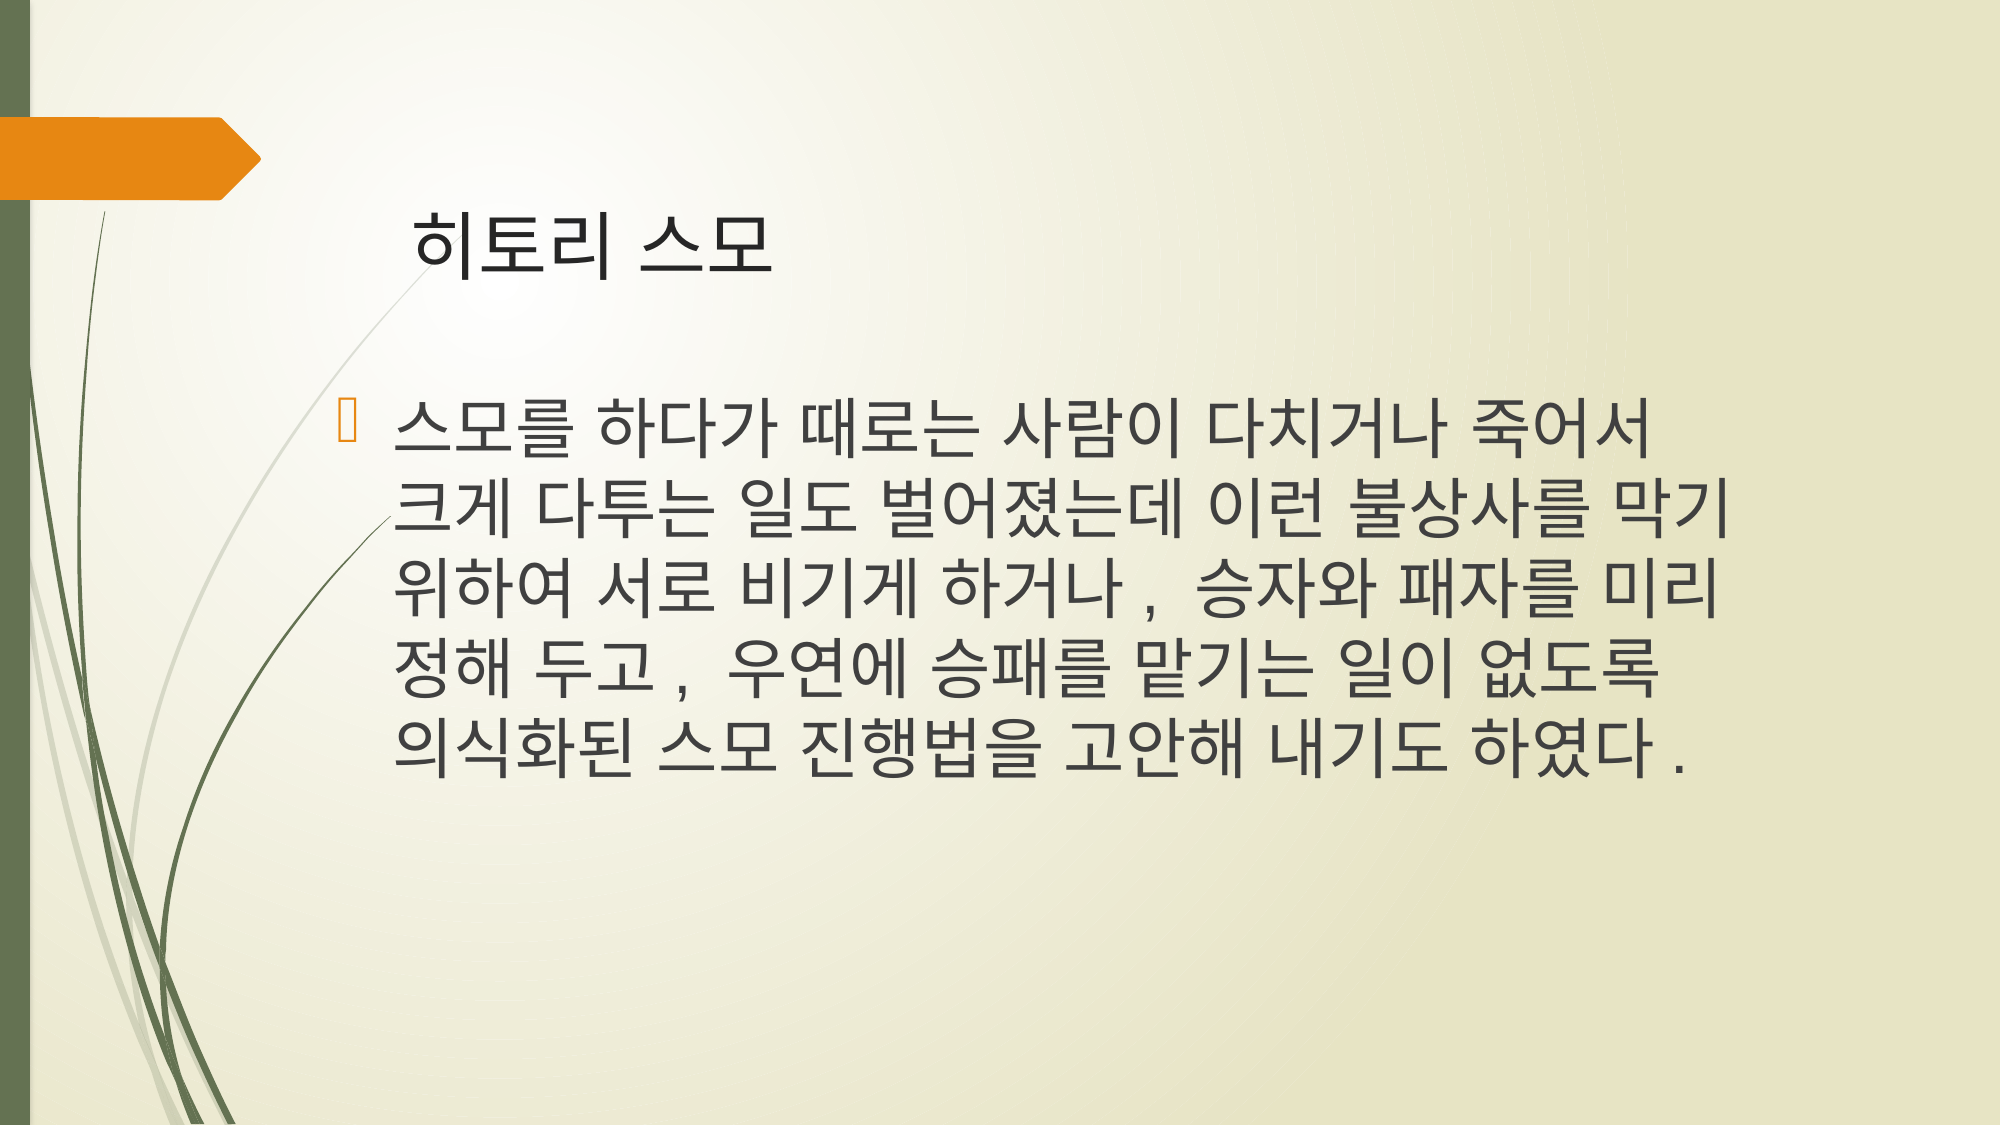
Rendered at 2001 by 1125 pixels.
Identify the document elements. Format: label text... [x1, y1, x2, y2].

title 히토리 스모 [394, 192, 1857, 403]
list 스모를 하다가 때로는 사람이 다치거나 죽어서 크게 다투는 일도 벌어졌는데 이런 불상사를 막기 위하여 서로 비기게 하거나, 승자와 패자를 미리 정해 두고, 우연에 승패를 맡기는 일이 없도록 의식화된 스모 진행법을 고안해 내기도 하였다. [321, 379, 1784, 999]
